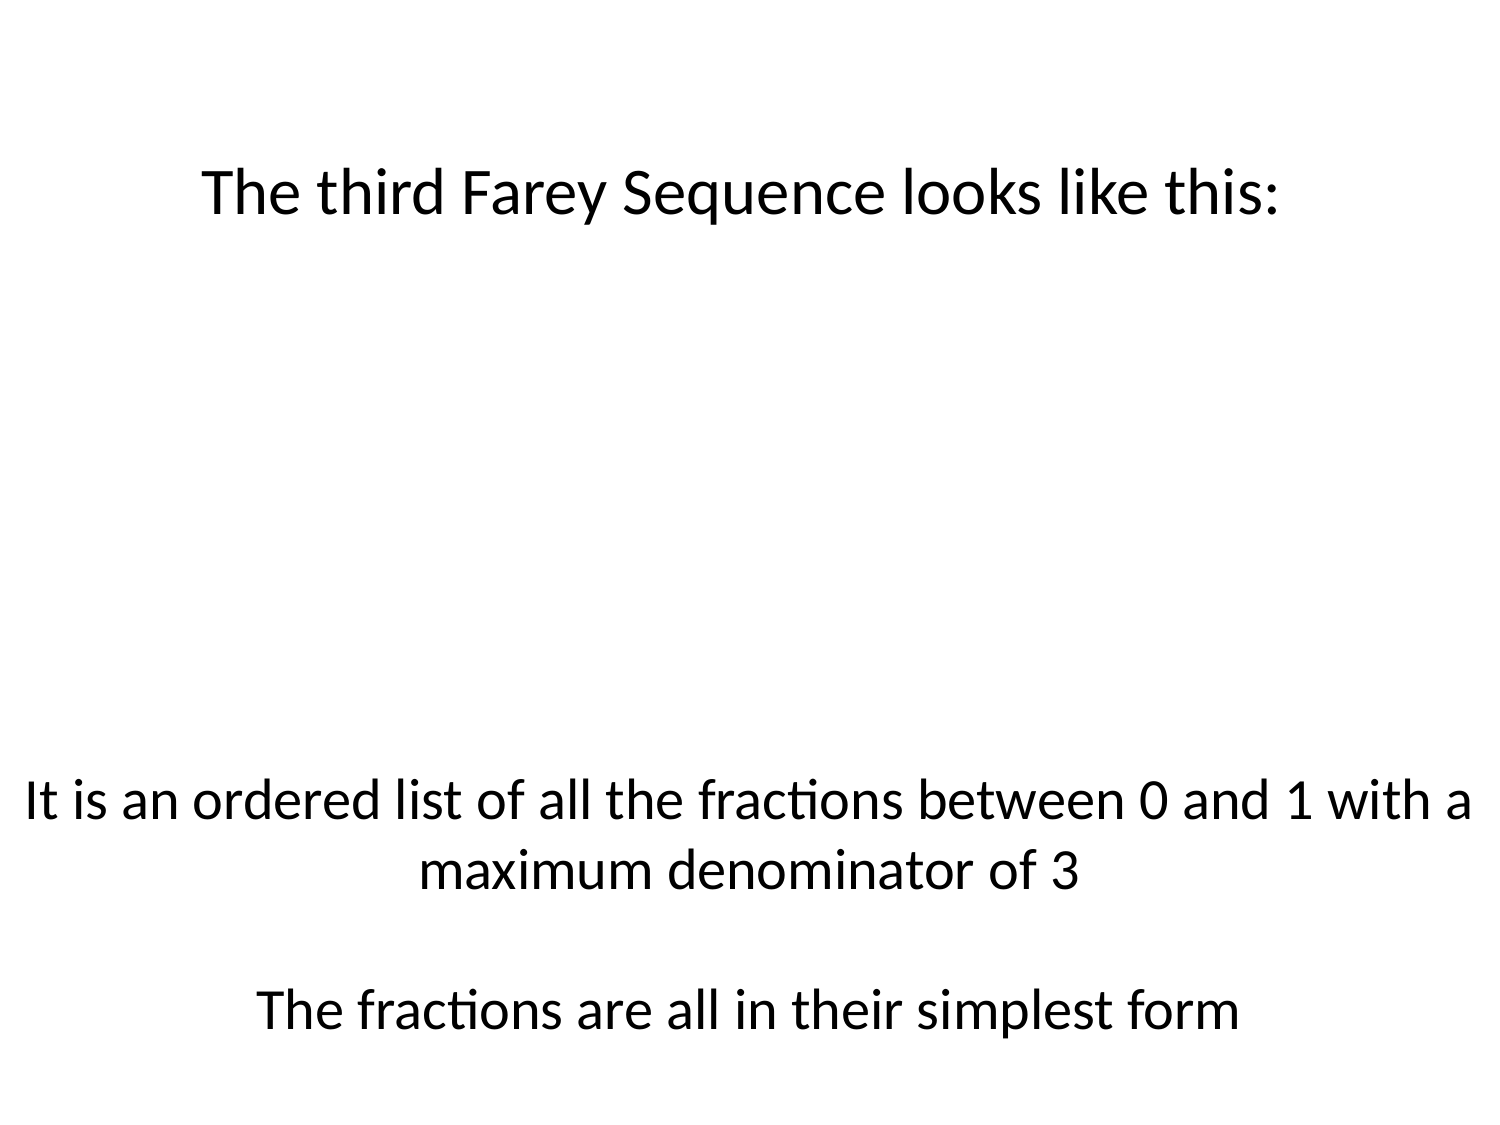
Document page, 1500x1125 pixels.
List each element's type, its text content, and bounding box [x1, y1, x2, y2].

text_box It is an ordered list of all the fractions between 0 and 1 with a maximum denominator of 3 The fractions are all in their simplest form [0, 753, 1500, 1049]
text_box The third Farey Sequence looks like this: [0, 140, 1500, 236]
